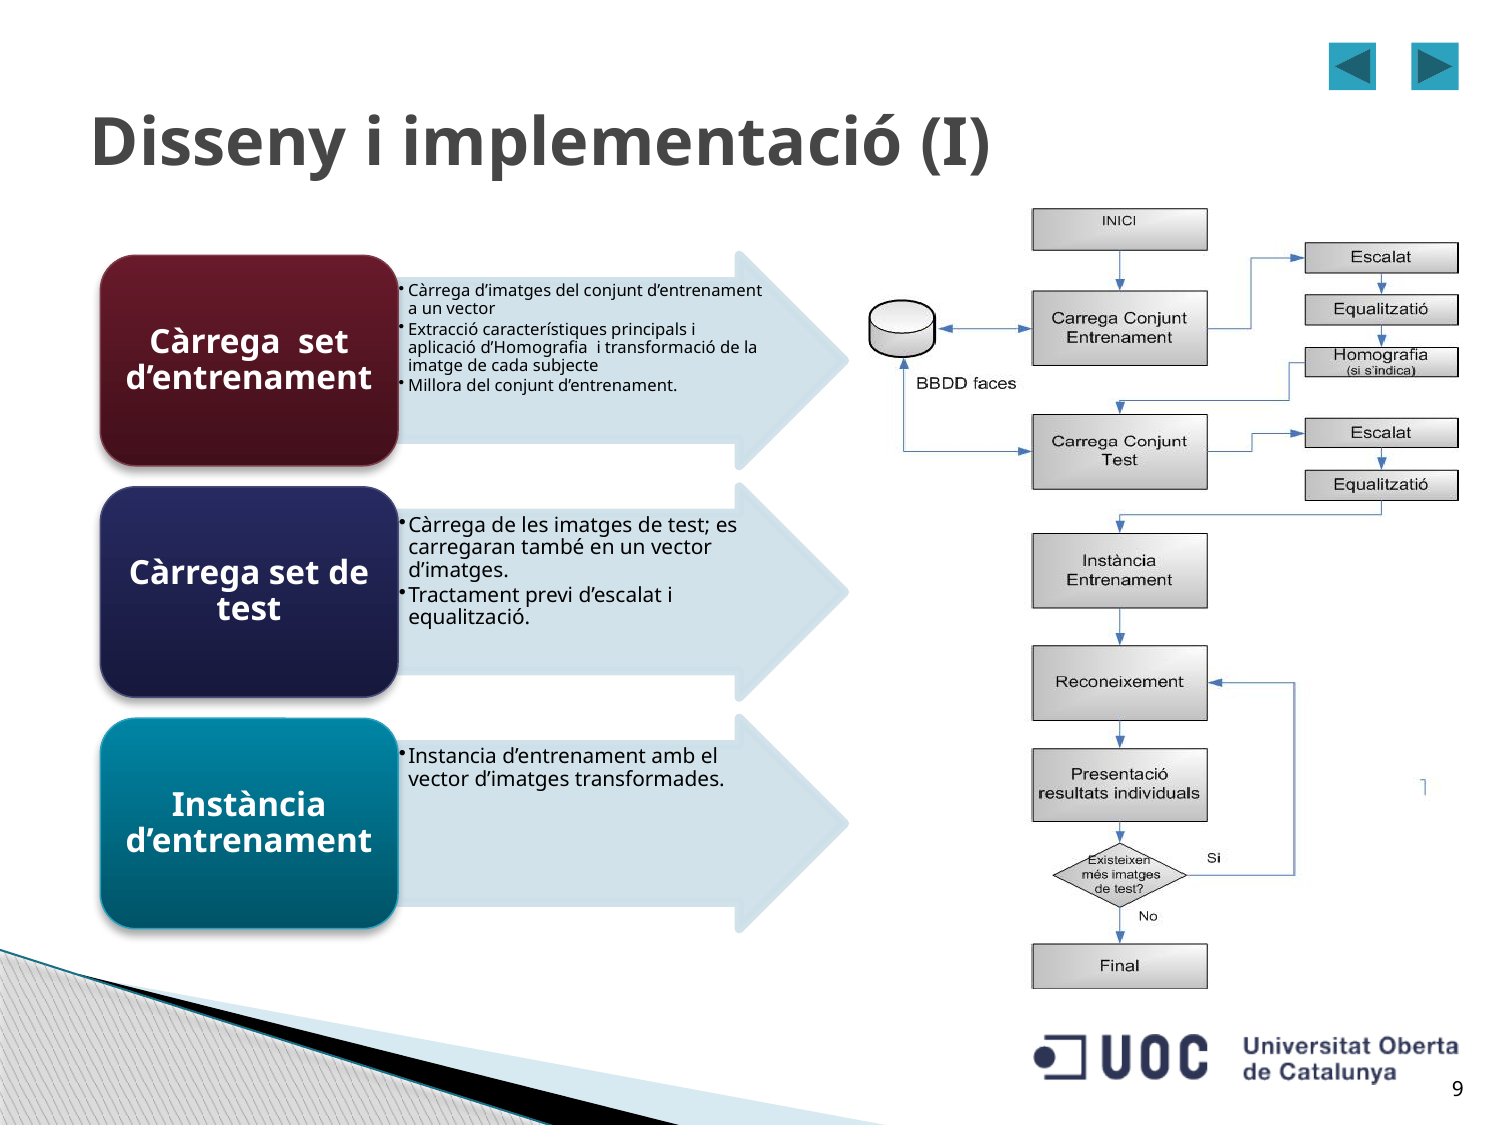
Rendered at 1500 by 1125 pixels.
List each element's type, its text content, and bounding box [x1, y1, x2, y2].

text_box [1328, 42, 1376, 91]
picture [1033, 1034, 1459, 1086]
title Disseny i implementació (I) [75, 45, 1425, 233]
slide_number 9 [1418, 1051, 1479, 1112]
text_box [1411, 42, 1459, 91]
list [867, 207, 1460, 989]
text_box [100, 255, 845, 929]
